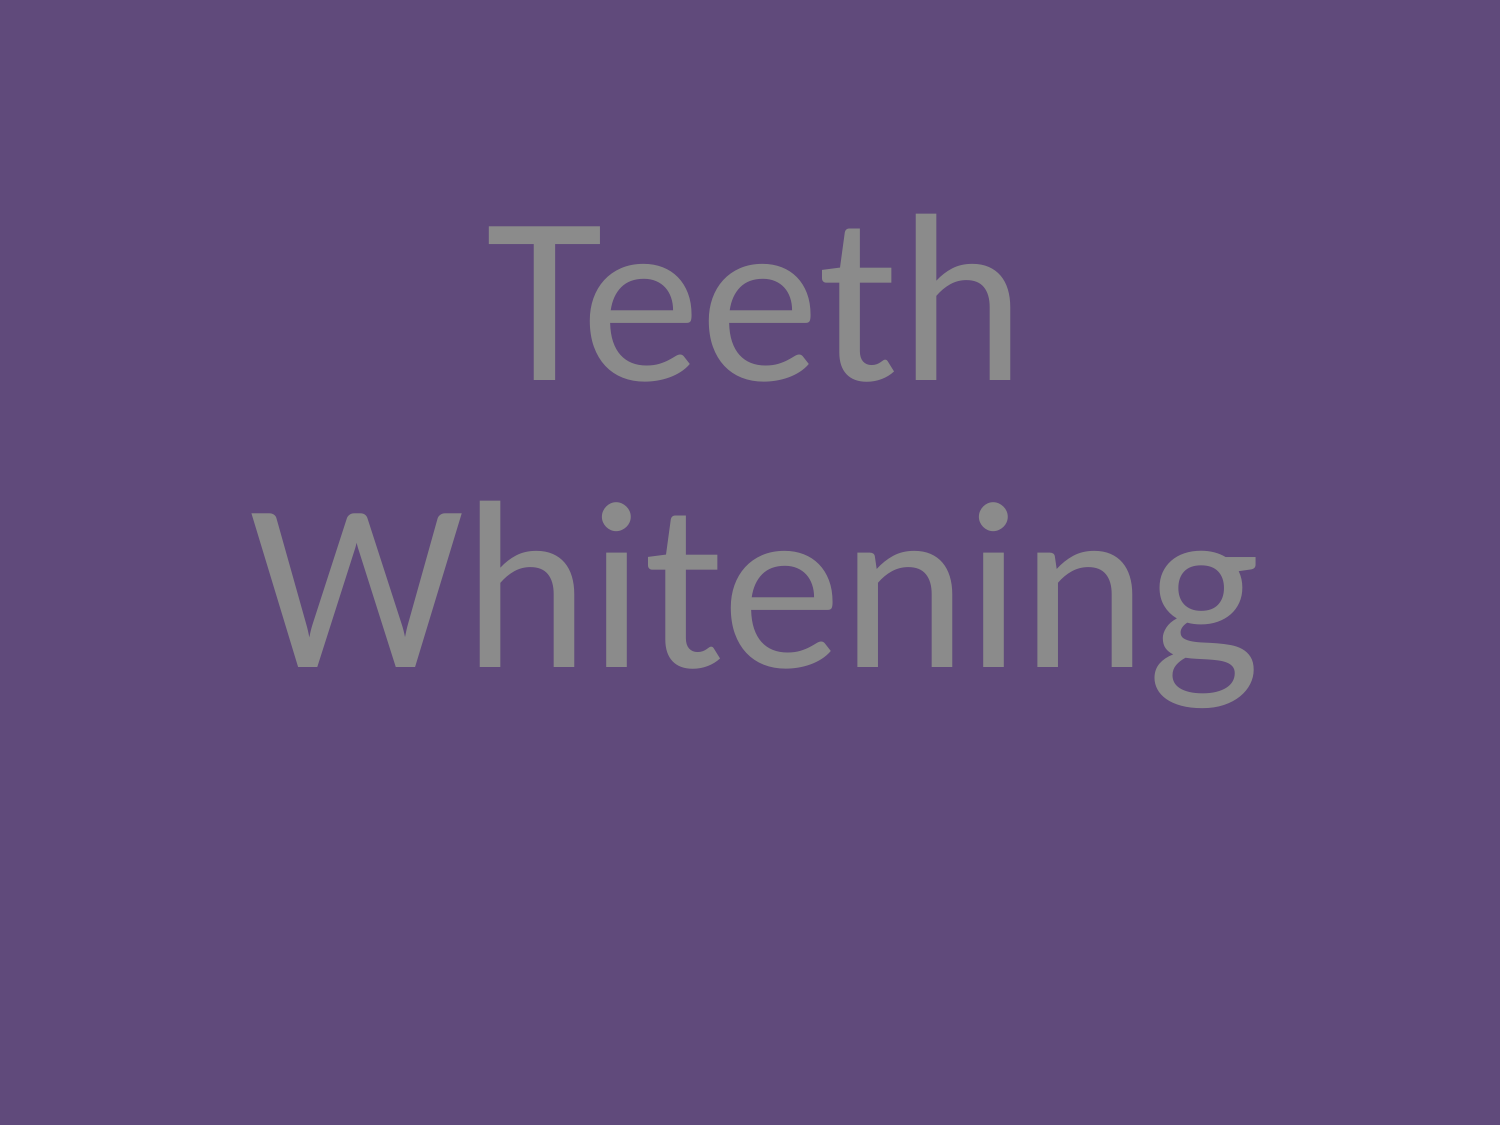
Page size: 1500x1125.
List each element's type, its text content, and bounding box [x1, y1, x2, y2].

list Teeth Whitening [118, 476, 1394, 723]
